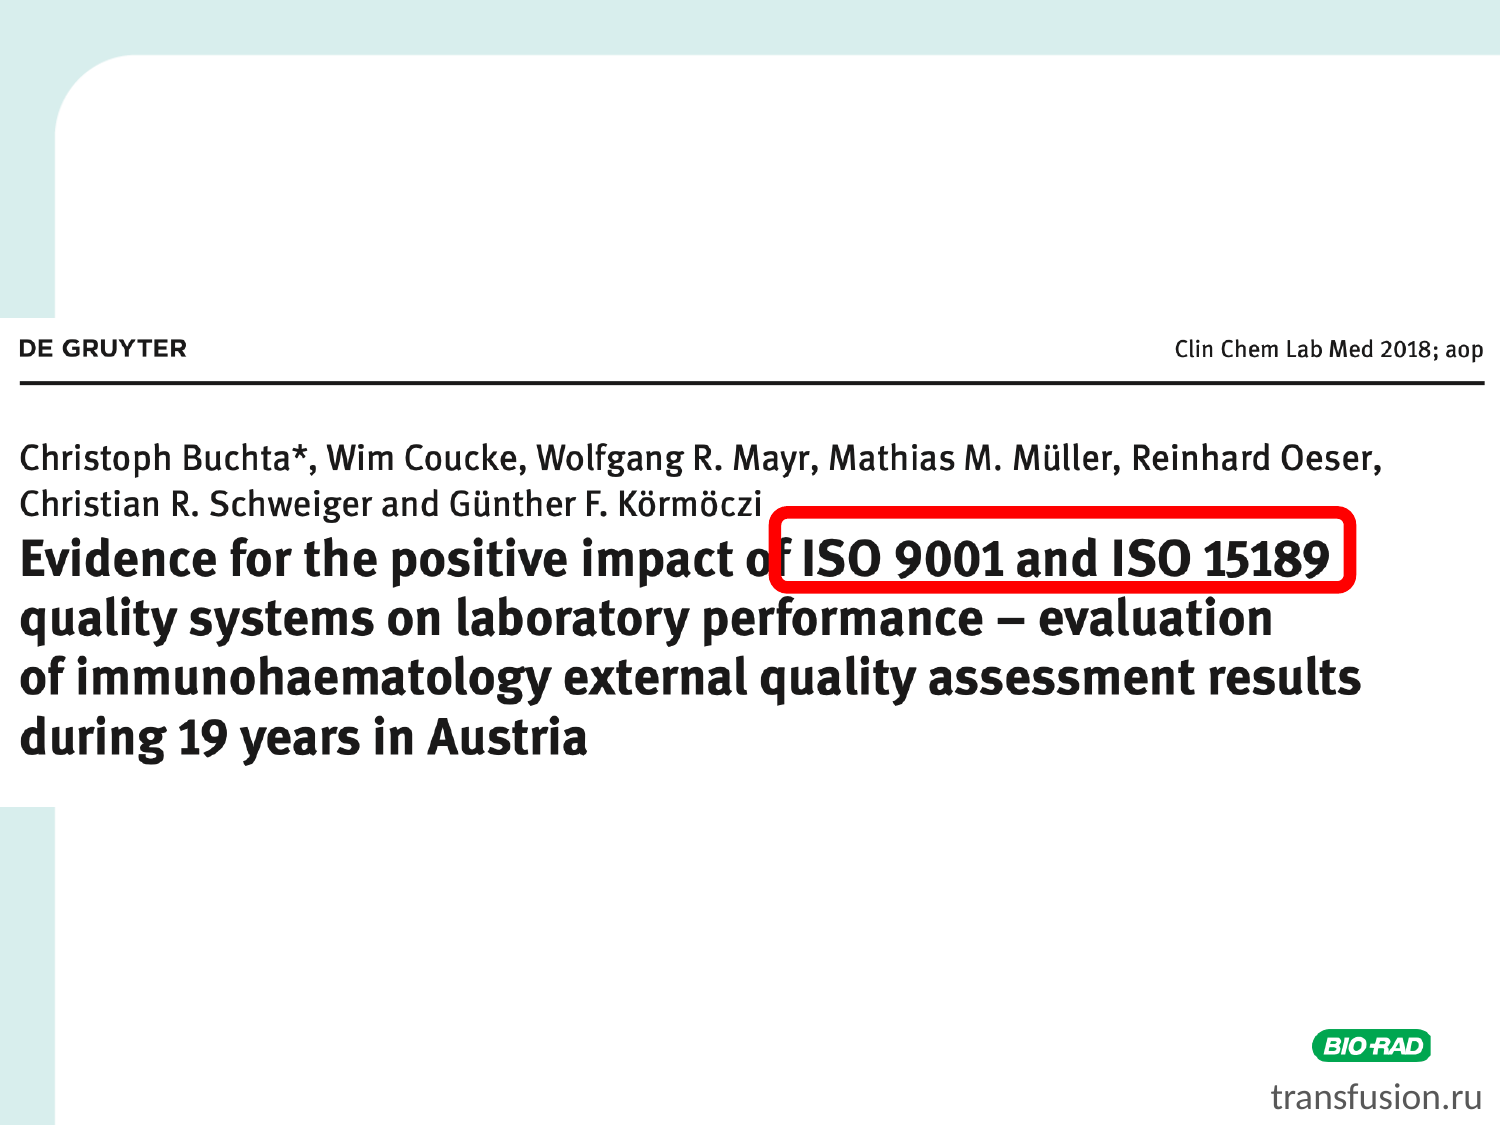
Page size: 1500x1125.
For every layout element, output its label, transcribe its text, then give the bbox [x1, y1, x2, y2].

text_box transfusion.ru [1255, 1064, 1499, 1125]
picture [0, 0, 1500, 1125]
